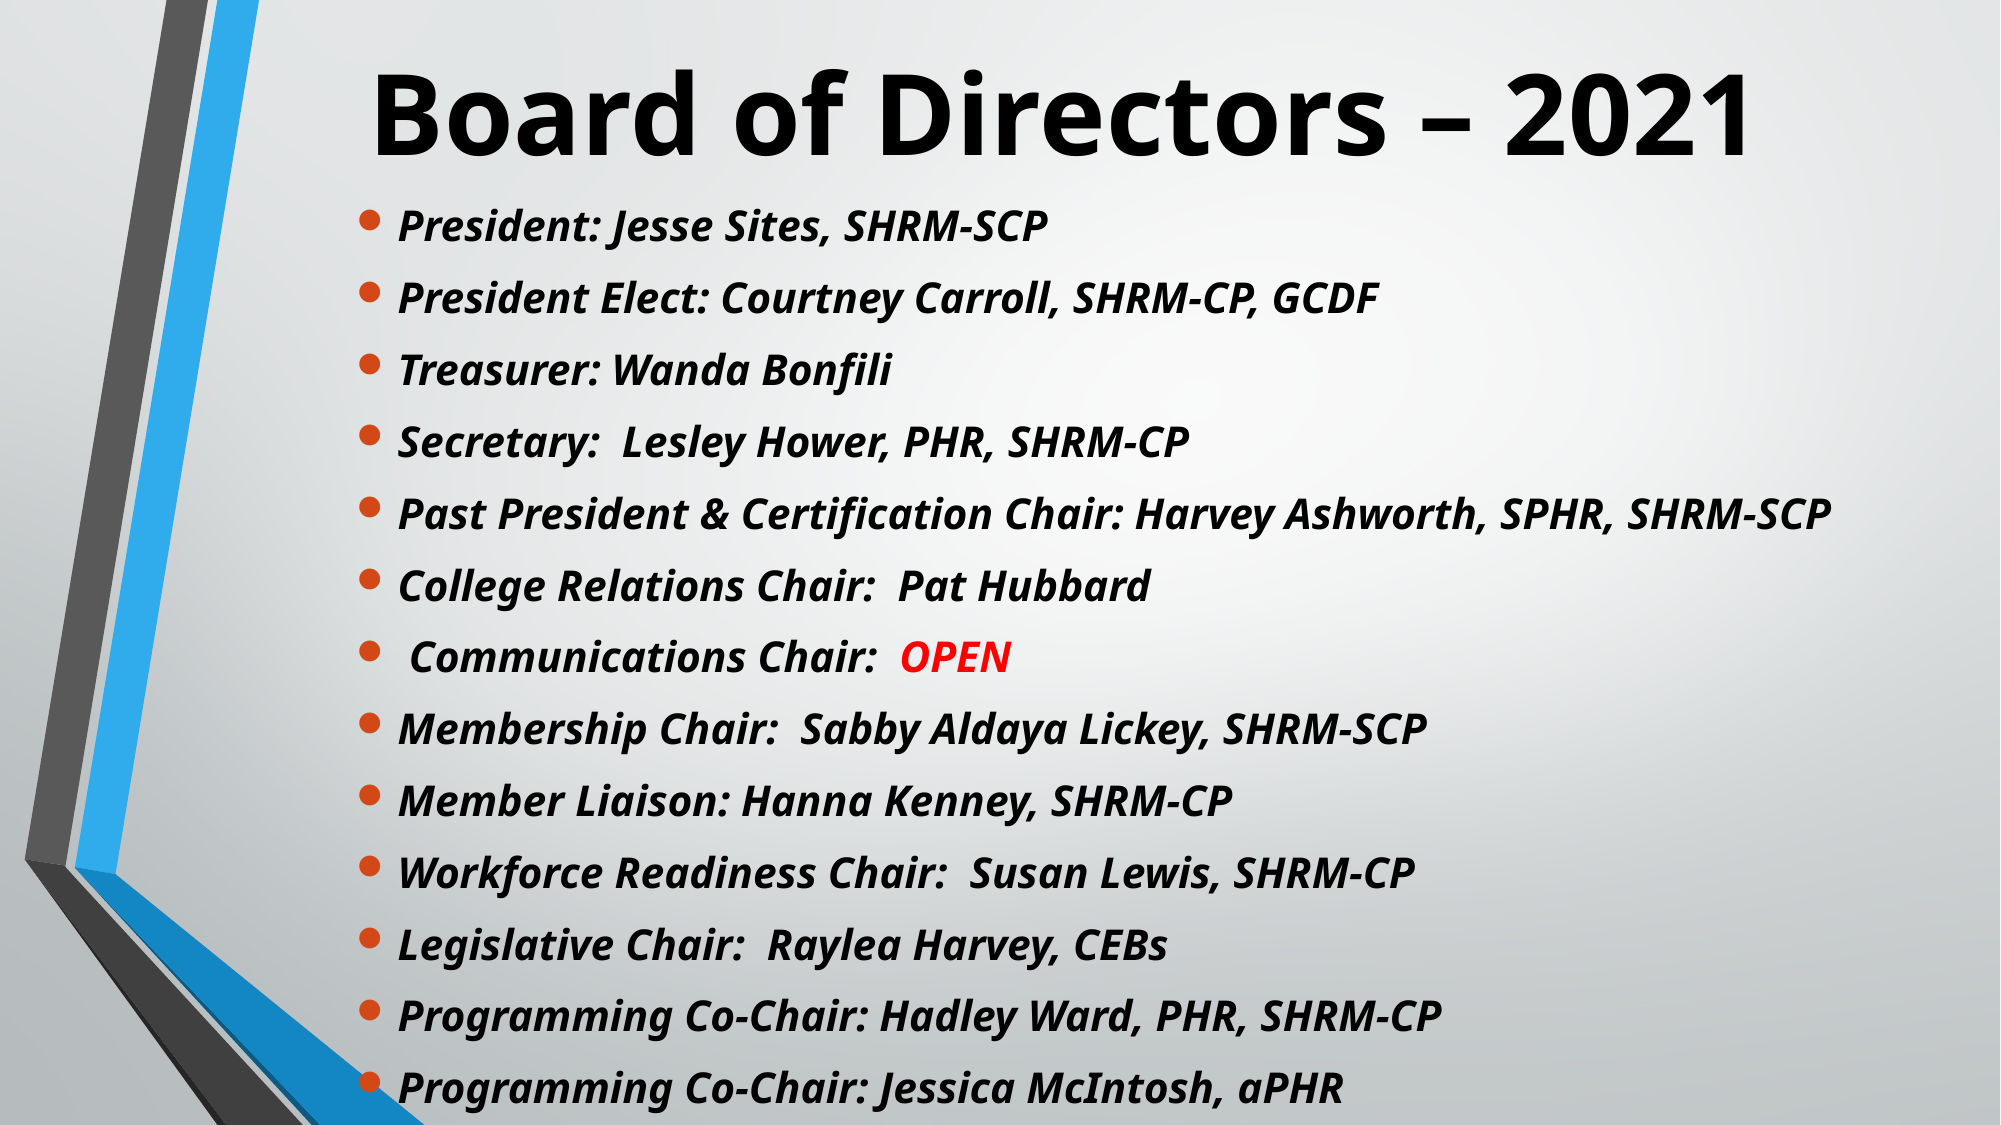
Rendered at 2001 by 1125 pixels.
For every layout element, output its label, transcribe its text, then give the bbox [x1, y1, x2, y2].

list President: Jesse Sites, SHRM-SCP President Elect: Courtney Carroll, SHRM-CP, GCDF Treasurer: Wanda Bonfili Secretary: Lesley Hower, PHR, SHRM-CP Past President & Certification Chair: Harvey Ashworth, SPHR, SHRM-SCP College Relations Chair: Pat Hubbard Communications Chair: OPEN Membership Chair: Sabby Aldaya Lickey, SHRM-SCP Member Liaison: Hanna Kenney, SHRM-CP Workforce Readiness Chair: Susan Lewis, SHRM-CP Legislative Chair: Raylea Harvey, CEBs Programming Co-Chair: Hadley Ward, PHR, SHRM-CP Programming Co-Chair: Jessica McIntosh, aPHR [341, 186, 1887, 1125]
title Board of Directors – 2021 [243, 33, 1887, 187]
